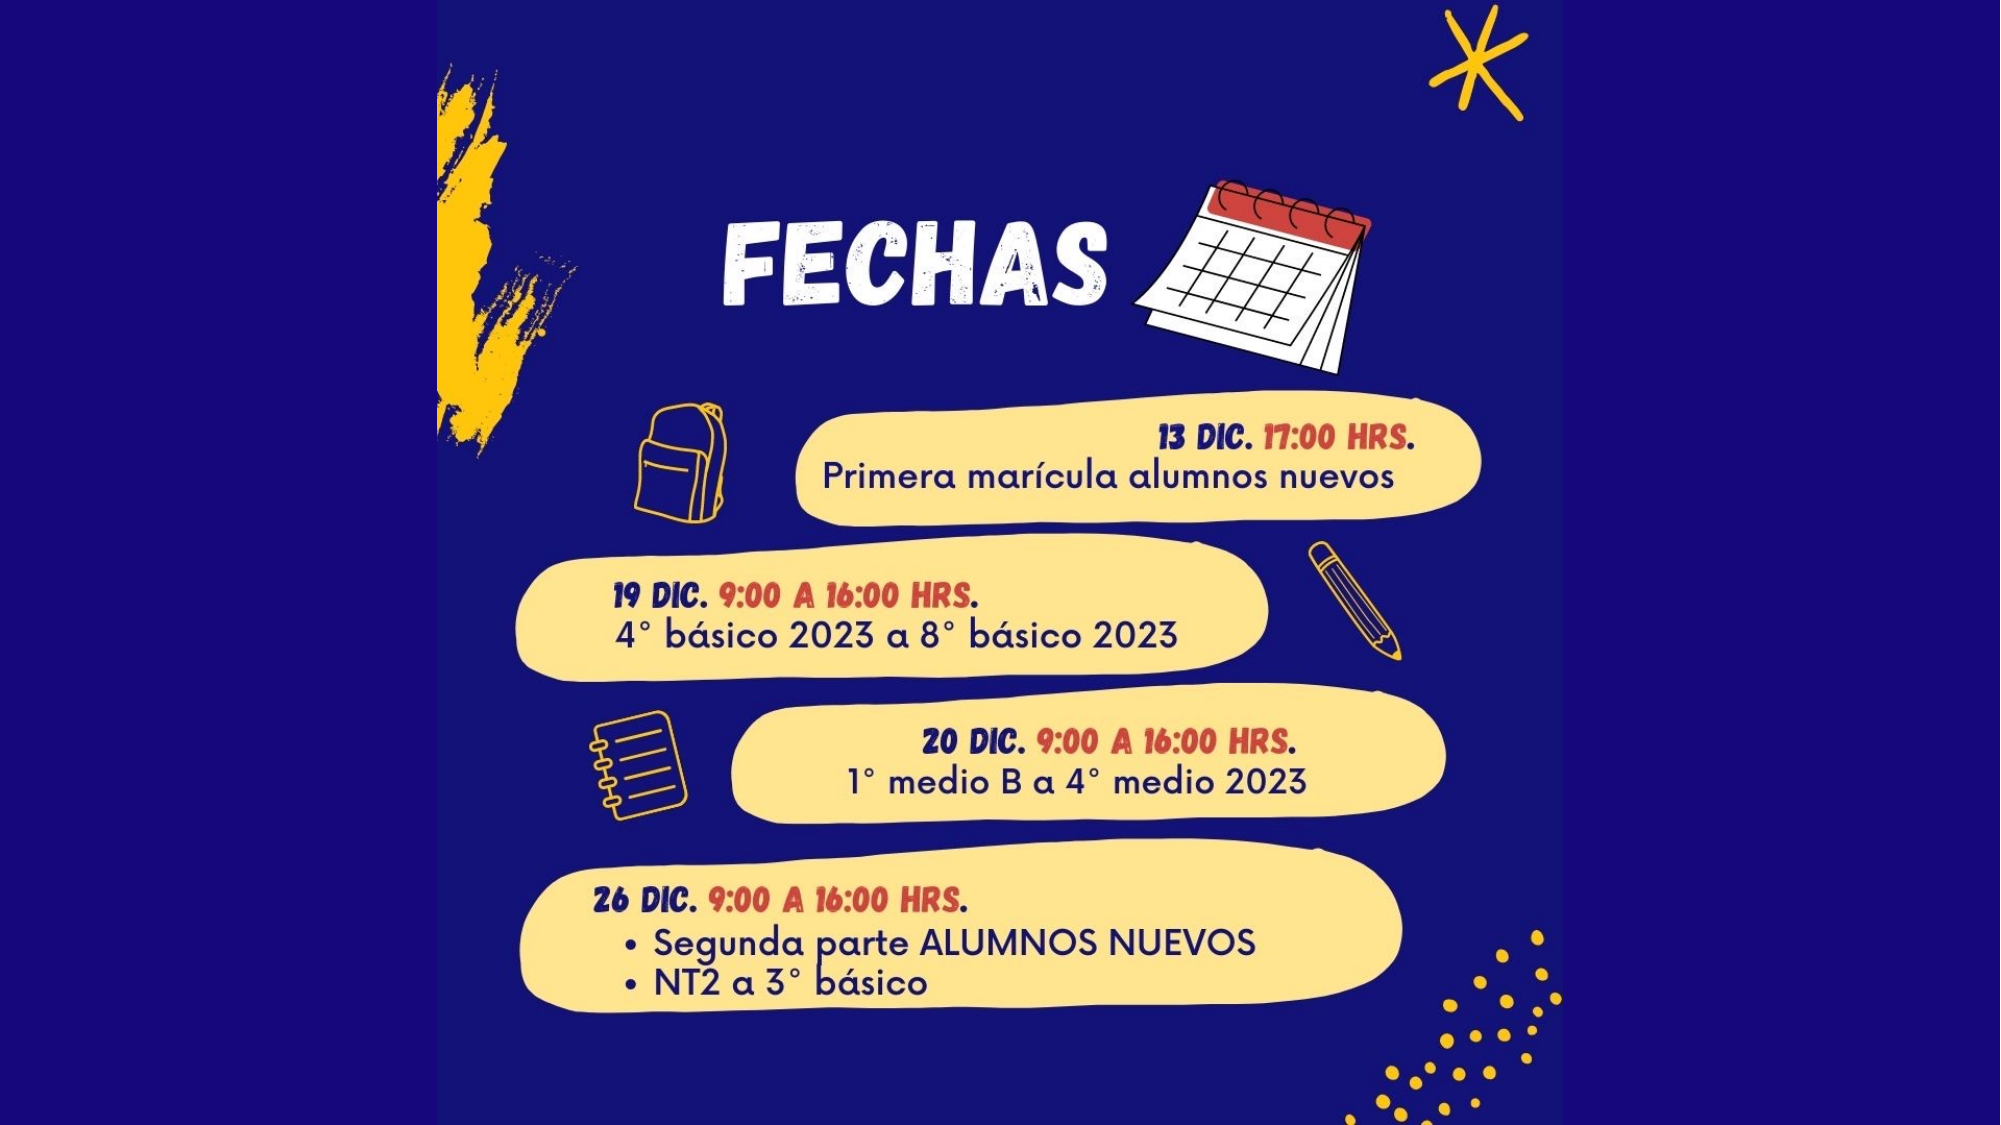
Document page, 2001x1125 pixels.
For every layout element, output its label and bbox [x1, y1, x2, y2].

picture [437, 0, 1563, 1125]
